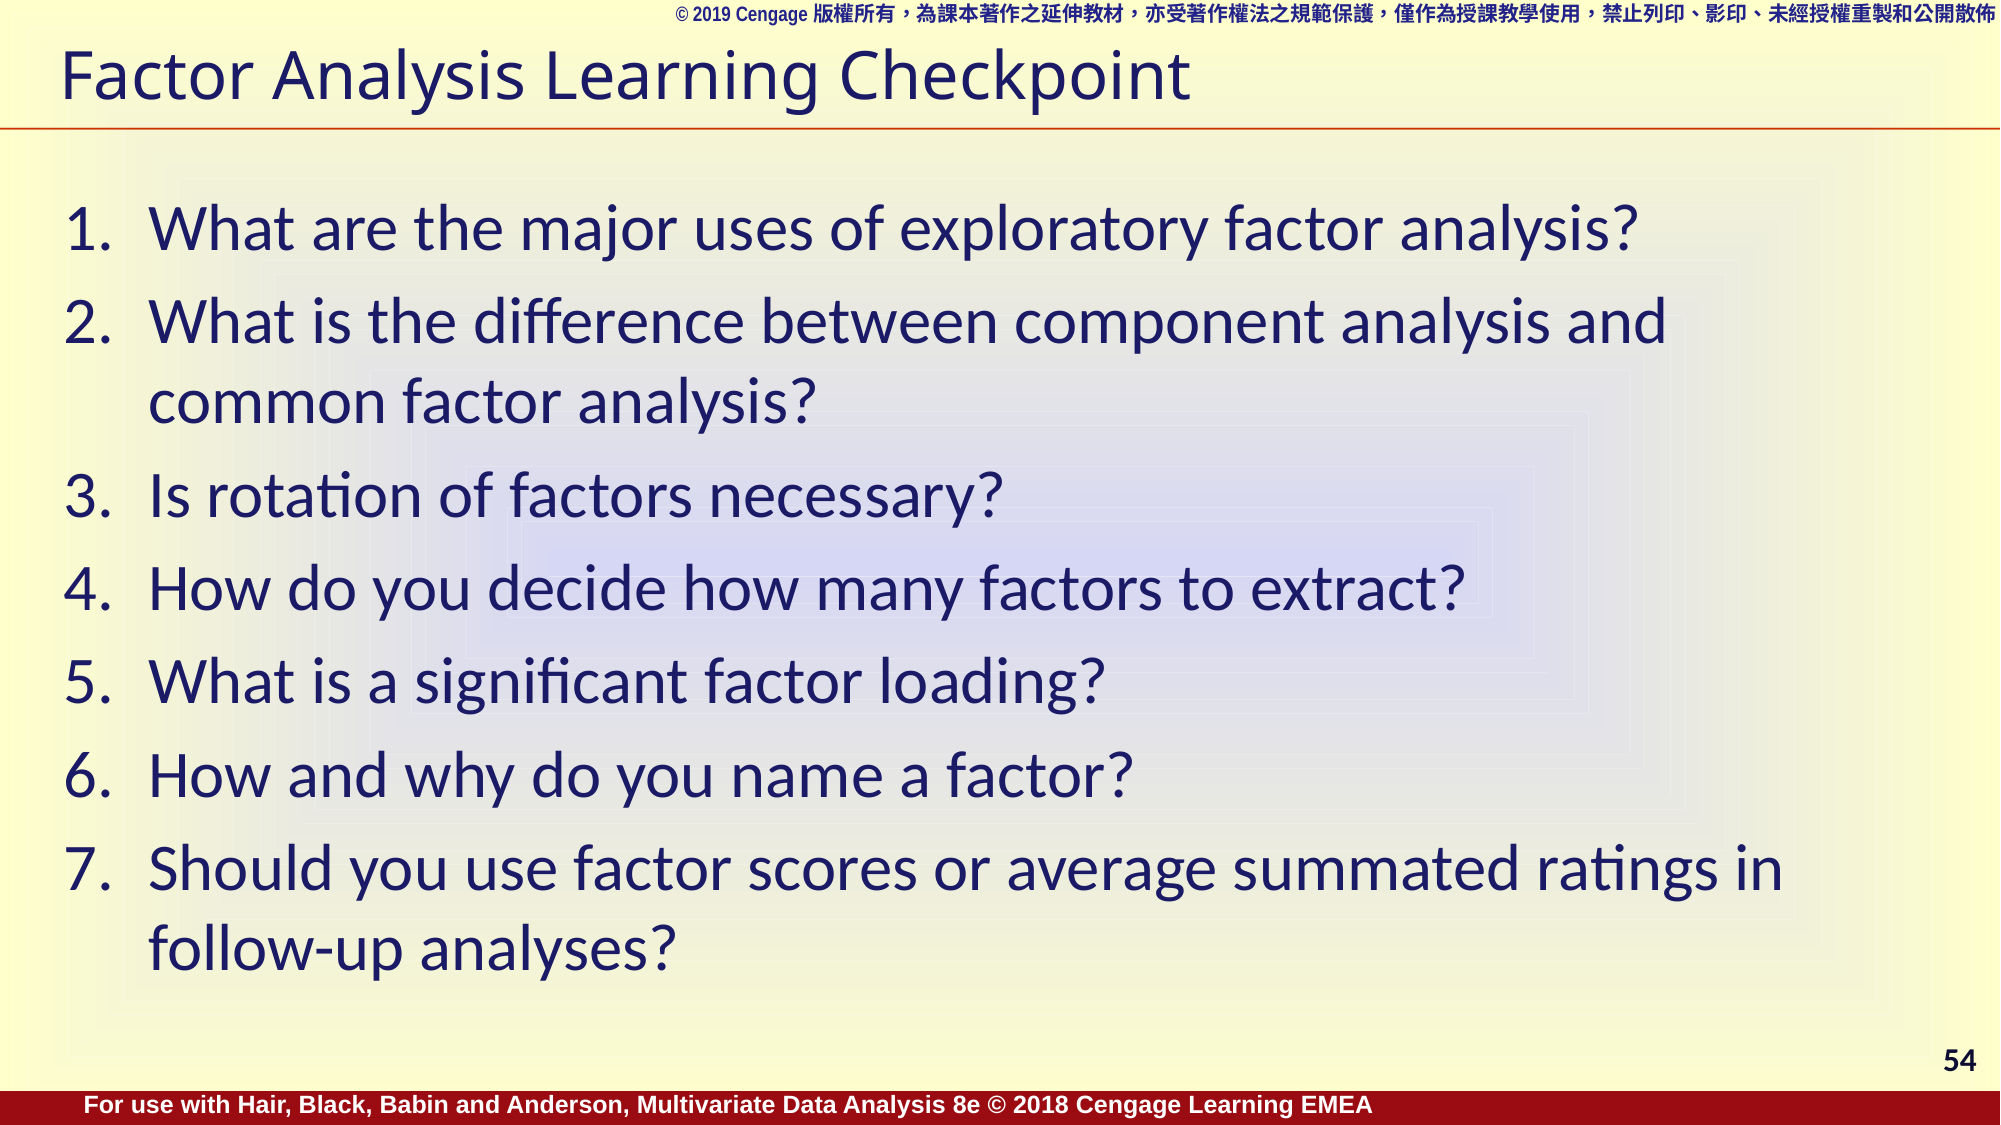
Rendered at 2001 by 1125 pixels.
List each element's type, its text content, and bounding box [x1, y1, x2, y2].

text_box For use with Hair, Black, Babin and Anderson, Multivariate Data Analysis 8e © 2018 Cengage Learning EMEA [0, 1081, 1519, 1125]
slide_number 54 [1913, 1028, 1992, 1089]
picture [1519, 1091, 2000, 1125]
list What are the major uses of exploratory factor analysis? What is the difference between component analysis and common factor analysis? Is rotation of factors necessary? How do you decide how many factors to extract? What is a significant factor loading? How and why do you name a factor? Should you use factor scores or average summated ratings in follow-up analyses? [48, 176, 1914, 934]
title Factor Analysis Learning Checkpoint [44, 20, 1921, 126]
